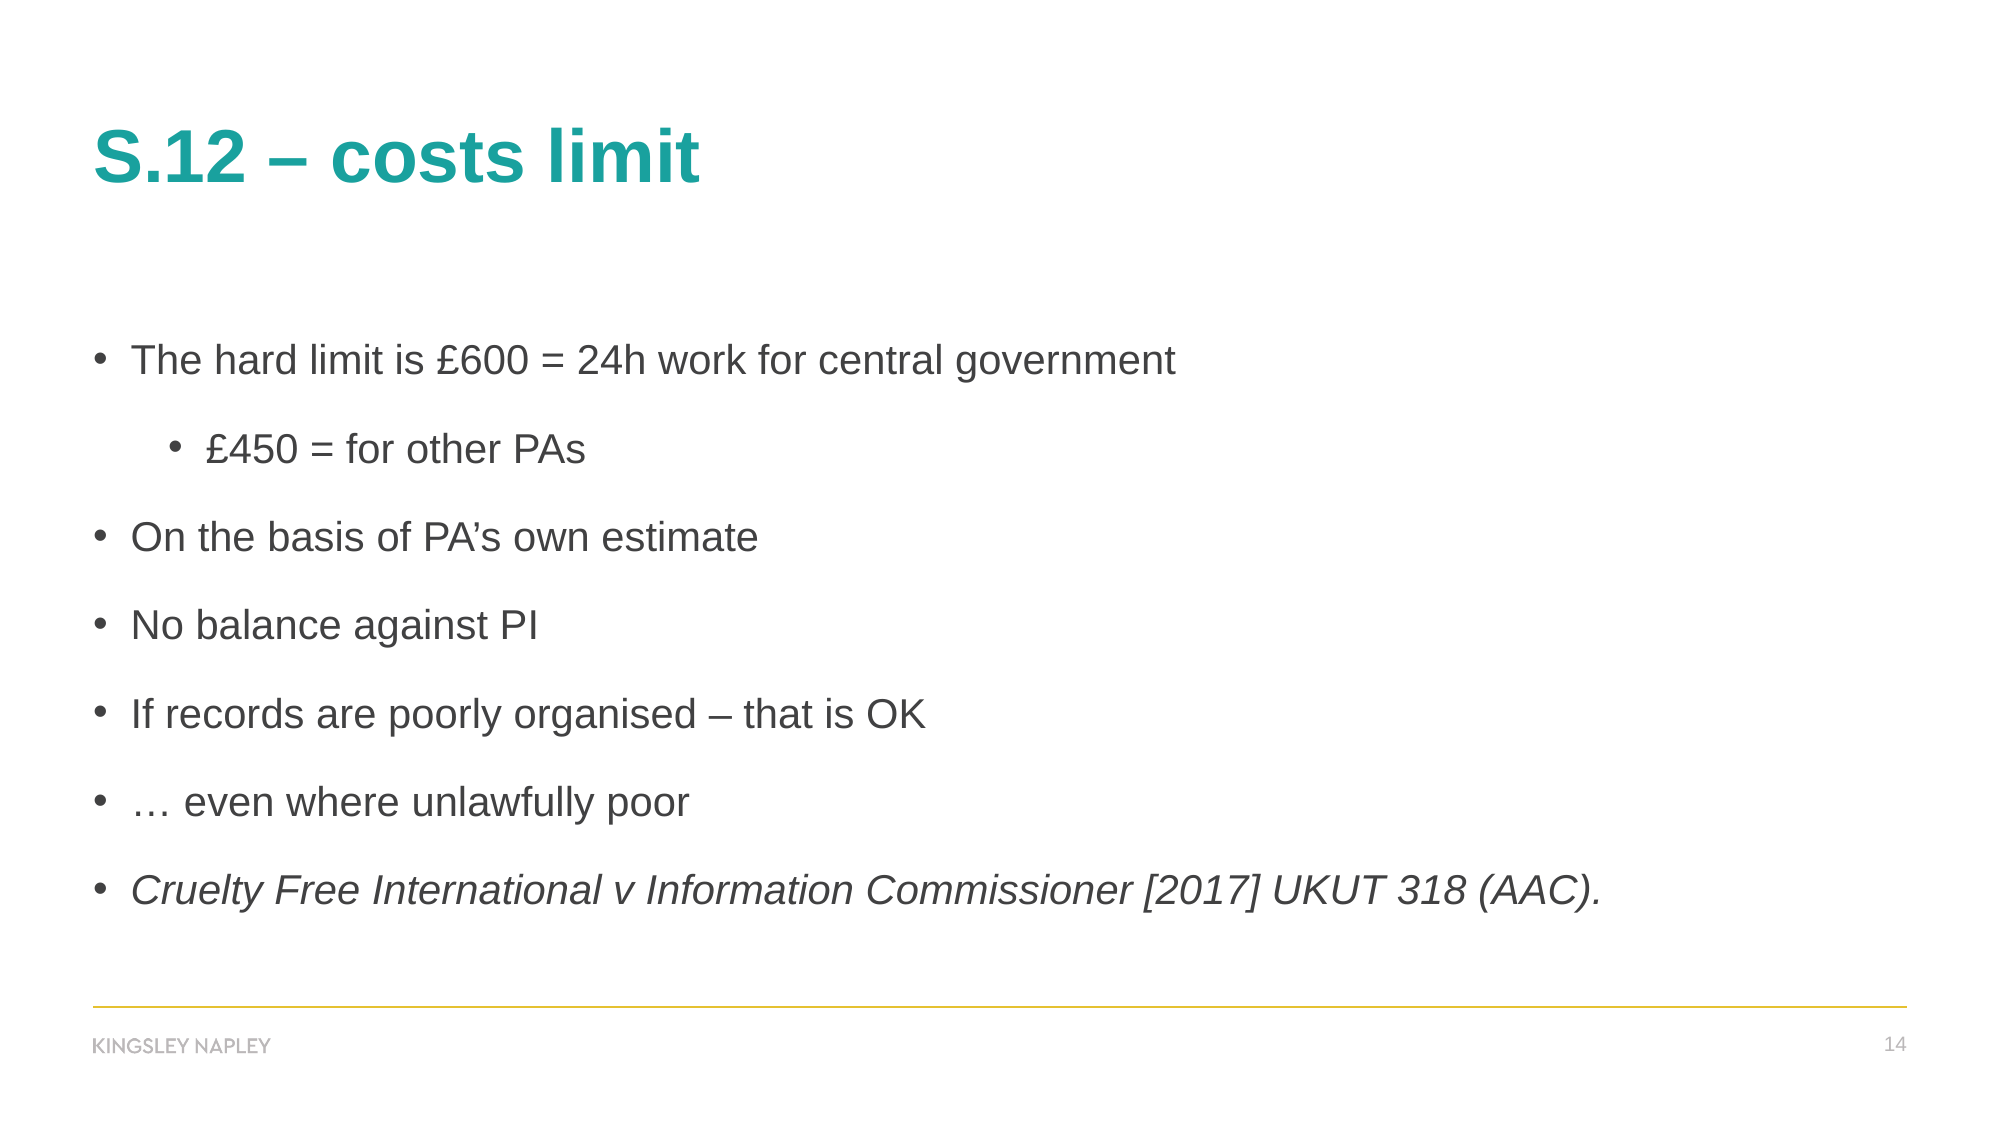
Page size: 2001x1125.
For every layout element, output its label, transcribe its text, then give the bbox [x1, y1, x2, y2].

picture [93, 1038, 271, 1054]
list The hard limit is £600 = 24h work for central government £450 = for other PAs On the basis of PA’s own estimate No balance against PI If records are poorly organised – that is OK … even where unlawfully poor Cruelty Free International v Information Commissioner [2017] UKUT 318 (AAC). [93, 328, 1907, 914]
slide_number 14 [1838, 1030, 1907, 1059]
title S.12 – costs limit [93, 118, 1907, 246]
